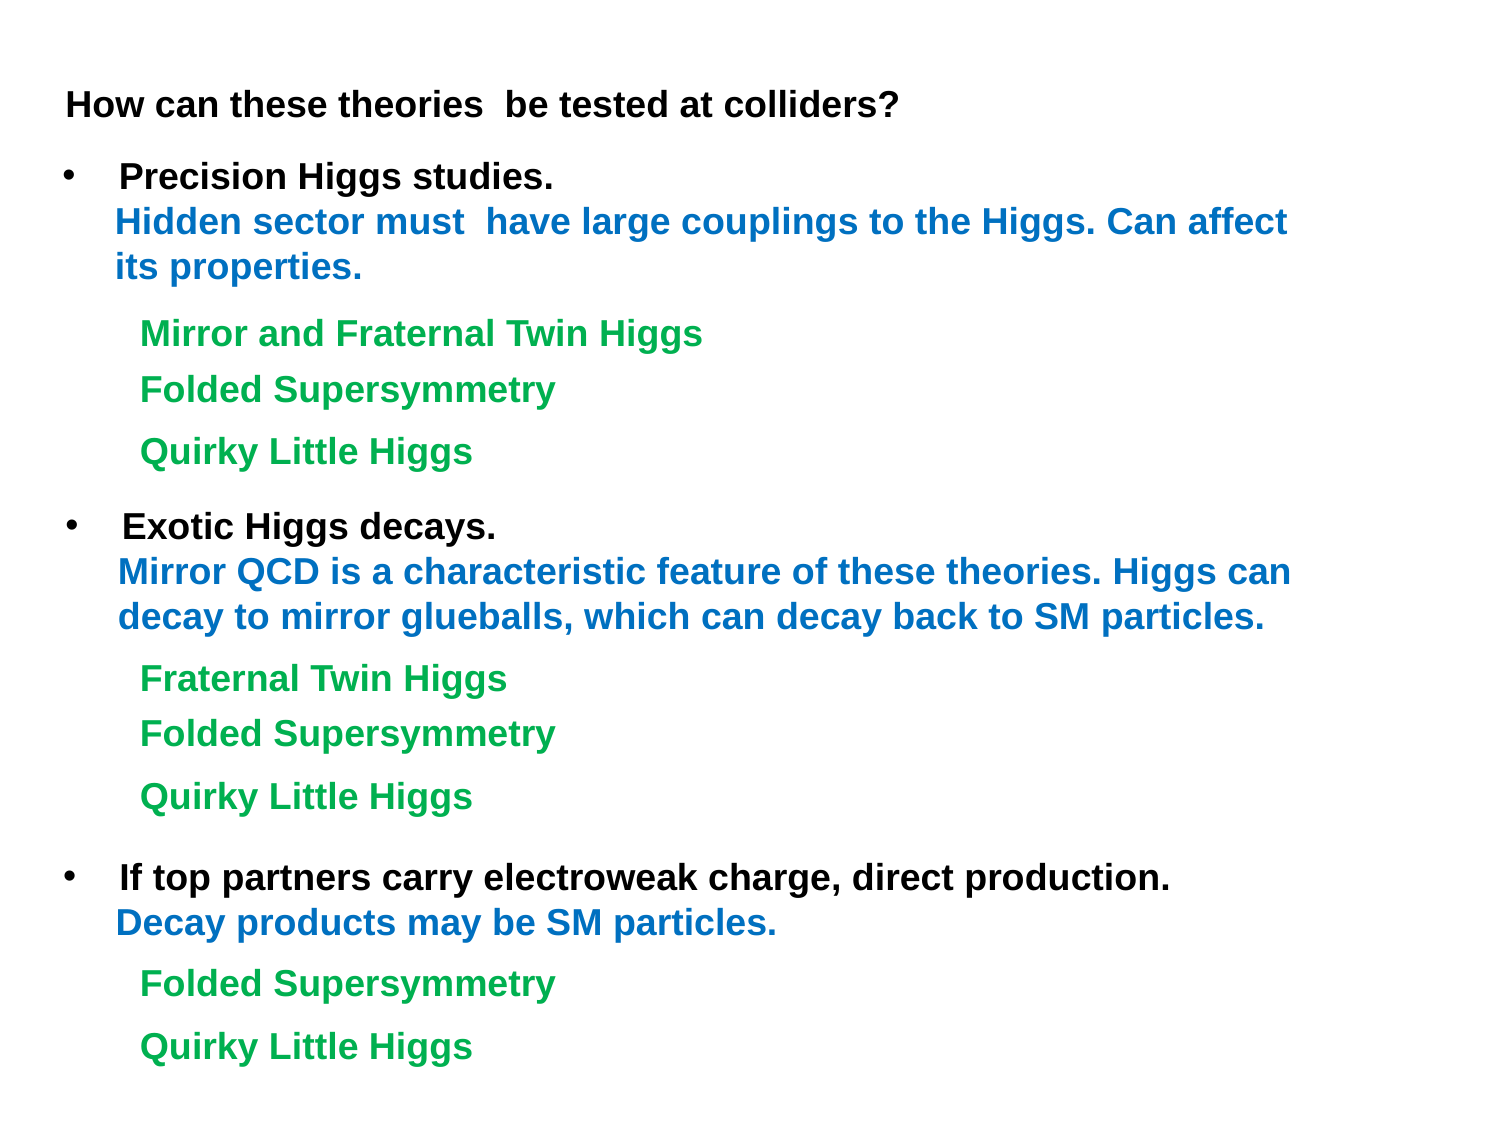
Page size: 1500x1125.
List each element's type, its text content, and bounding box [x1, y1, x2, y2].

text_box Fraternal Twin Higgs [125, 646, 750, 706]
text_box Quirky Little Higgs [124, 419, 580, 480]
text_box Quirky Little Higgs [124, 764, 580, 825]
text_box How can these theories be tested at colliders? [50, 72, 1441, 132]
text_box Exotic Higgs decays. Mirror QCD is a characteristic feature of these theories. Higgs can decay to mirror glueballs, which can decay back to SM particles. [50, 494, 1470, 645]
text_box Quirky Little Higgs [124, 1014, 580, 1075]
text_box If top partners carry electroweak charge, direct production. Decay products may be SM particles. [48, 845, 1468, 951]
text_box Folded Supersymmetry [124, 701, 580, 762]
text_box Folded Supersymmetry [124, 357, 580, 417]
text_box Mirror and Fraternal Twin Higgs [125, 301, 750, 361]
text_box Folded Supersymmetry [124, 952, 580, 1012]
text_box Precision Higgs studies. Hidden sector must have large couplings to the Higgs. Can affect its properties. [47, 144, 1467, 295]
